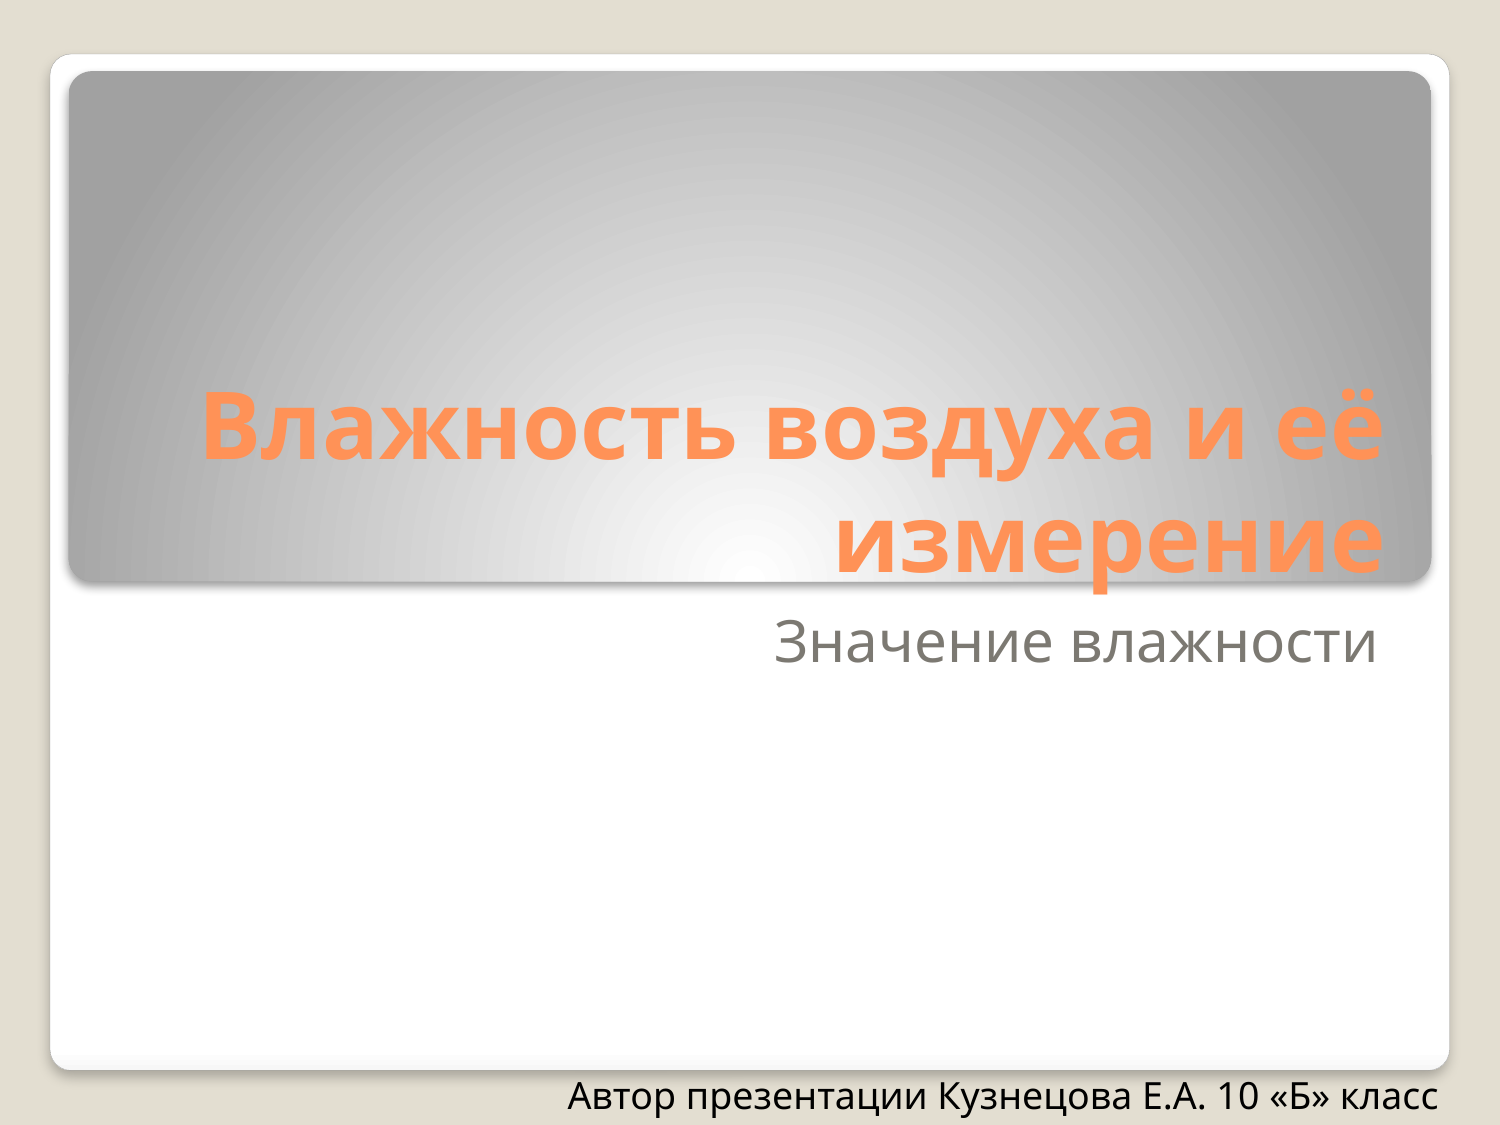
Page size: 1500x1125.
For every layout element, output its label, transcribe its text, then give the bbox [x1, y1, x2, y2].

subtitle Значение влажности [118, 604, 1394, 755]
text_box Автор презентации Кузнецова Е.А. 10 «Б» класс [552, 1064, 1455, 1125]
title Влажность воздуха и её измерение [118, 298, 1394, 599]
